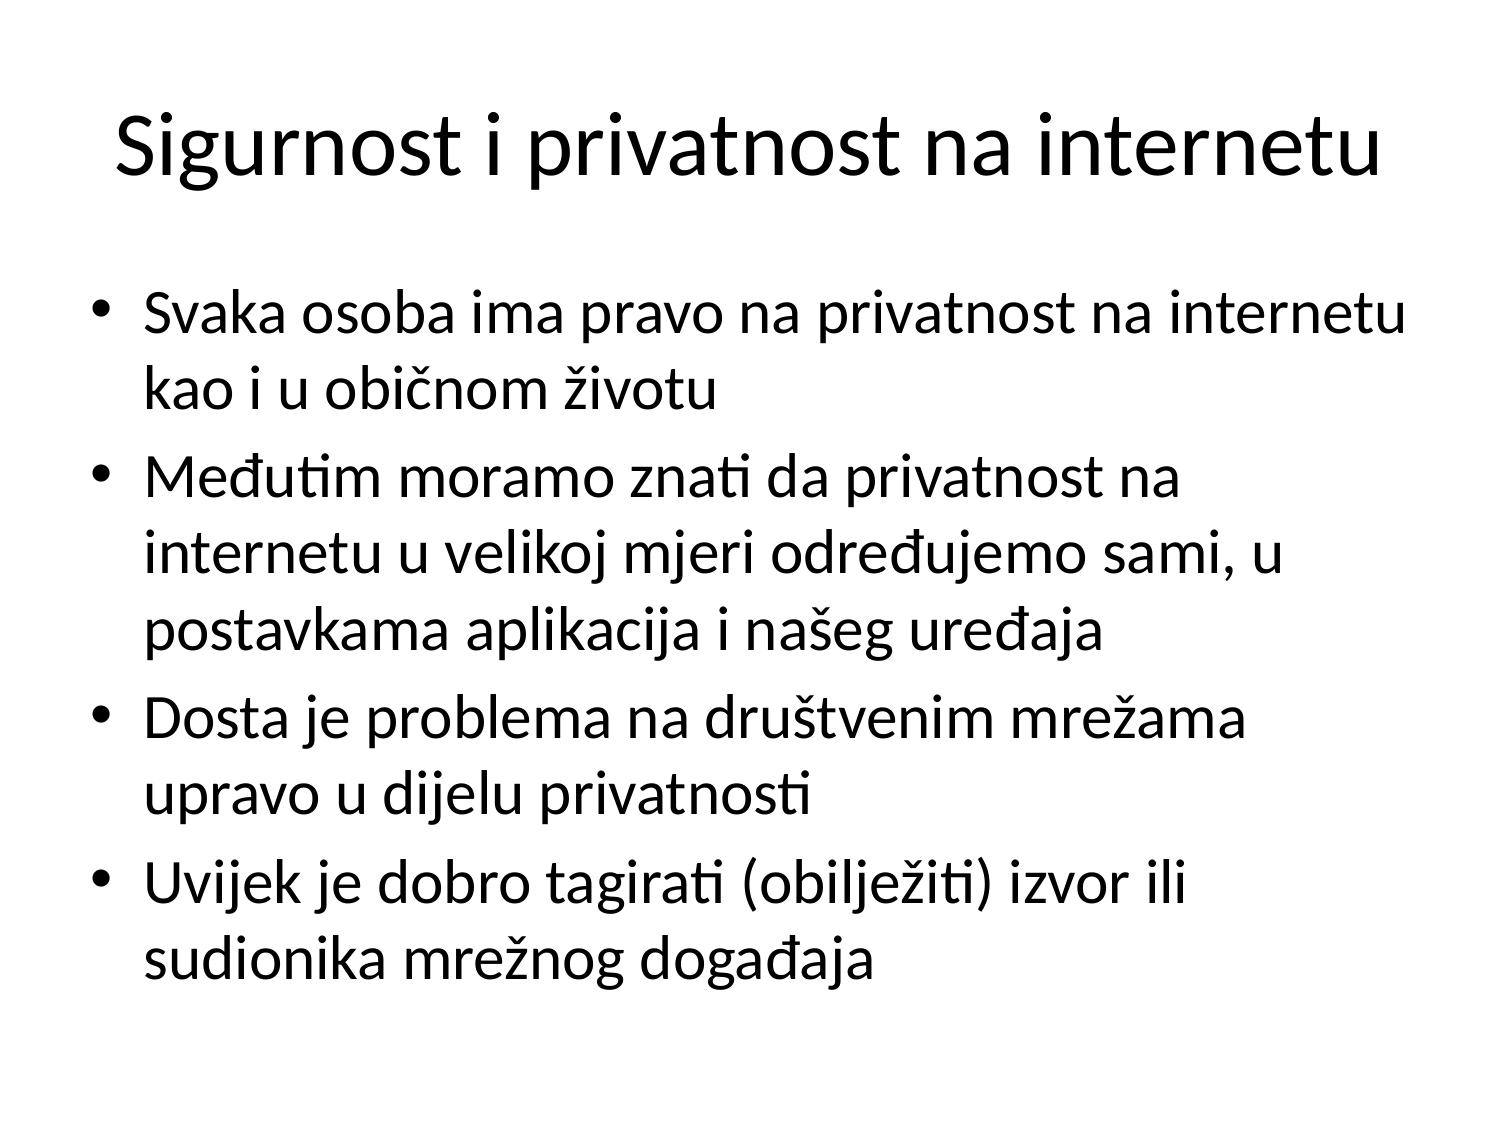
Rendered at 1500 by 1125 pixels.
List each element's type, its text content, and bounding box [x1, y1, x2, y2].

list Svaka osoba ima pravo na privatnost na internetu kao i u običnom životu Međutim moramo znati da privatnost na internetu u velikoj mjeri određujemo sami, u postavkama aplikacija i našeg uređaja Dosta je problema na društvenim mrežama upravo u dijelu privatnosti Uvijek je dobro tagirati (obilježiti) izvor ili sudionika mrežnog događaja [75, 262, 1425, 1005]
title Sigurnost i privatnost na internetu [75, 45, 1425, 233]
